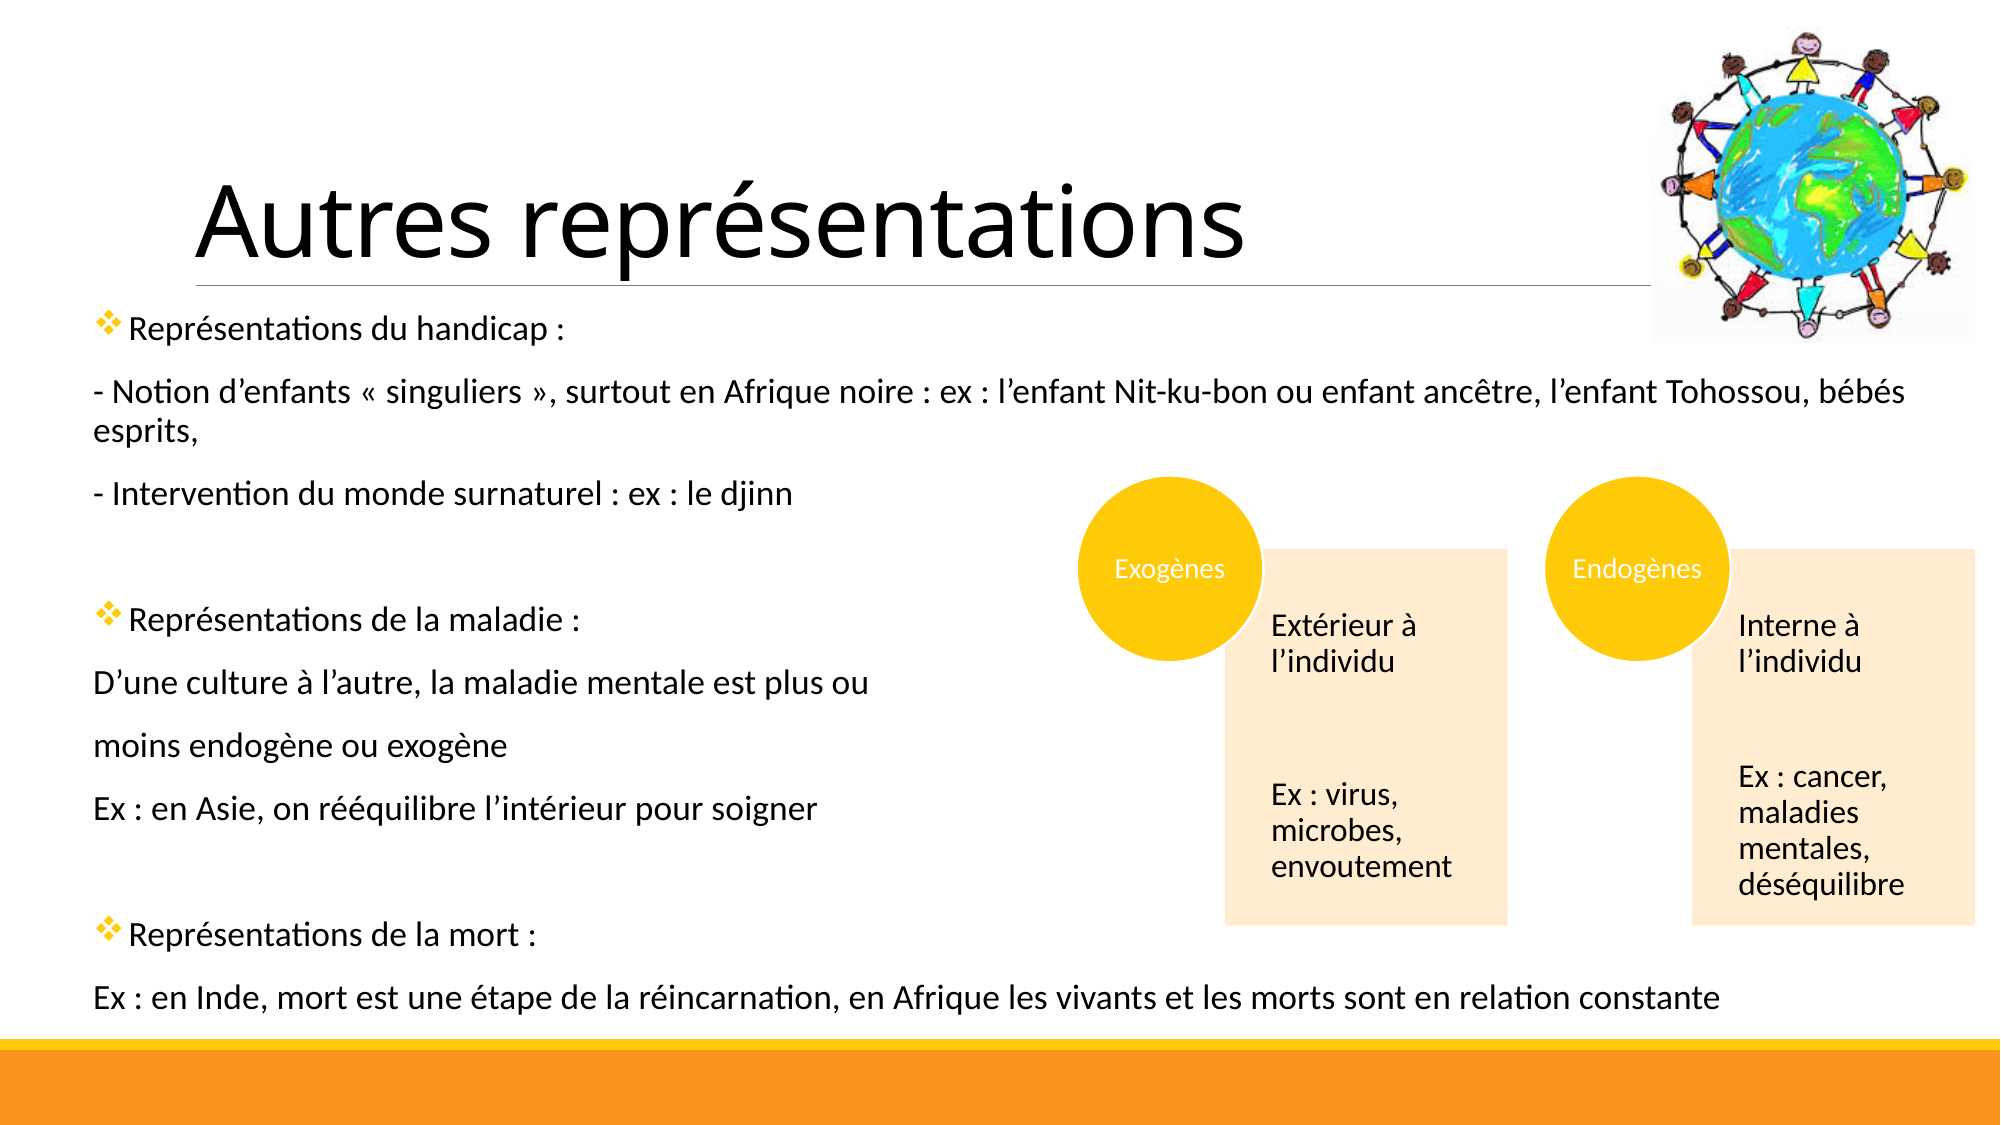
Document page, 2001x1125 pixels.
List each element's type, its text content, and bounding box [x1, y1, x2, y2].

title Autres représentations [180, 47, 1648, 285]
picture [1651, 26, 1975, 344]
list Représentations du handicap : - Notion d’enfants « singuliers », surtout en Afrique noire : ex : l’enfant Nit-ku-bon ou enfant ancêtre, l’enfant Tohossou, bébés esprits, - Intervention du monde surnaturel : ex : le djinn Représentations de la maladie : D’une culture à l’autre, la maladie mentale est plus ou moins endogène ou exogène Ex : en Asie, on rééquilibre l’intérieur pour soigner Représentations de la mort : Ex : en Inde, mort est une étape de la réincarnation, en Afrique les vivants et les morts sont en relation constante [93, 302, 1938, 1026]
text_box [1075, 454, 1975, 946]
